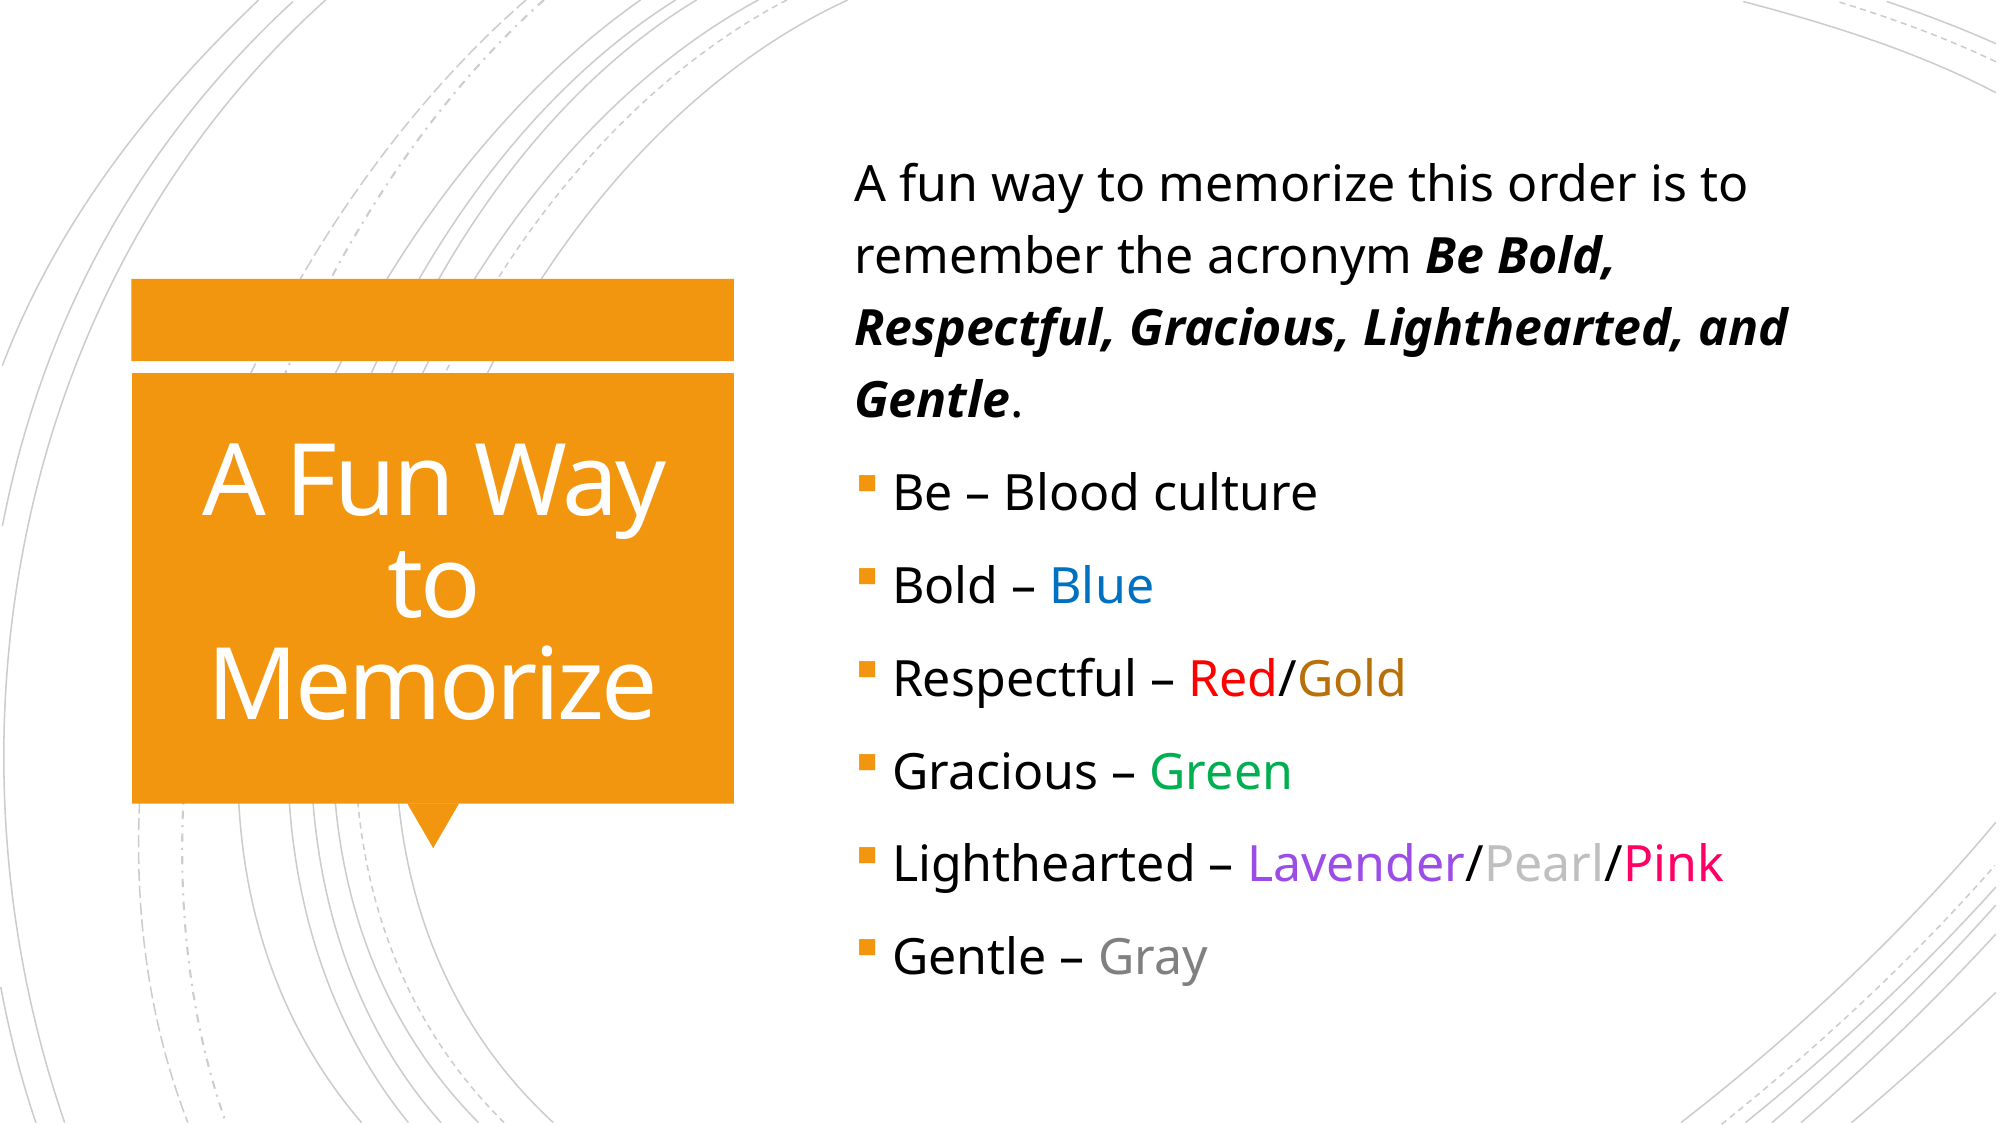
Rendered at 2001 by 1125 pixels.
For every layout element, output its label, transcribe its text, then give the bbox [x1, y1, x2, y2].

title A Fun Way to Memorize [145, 385, 720, 789]
list A fun way to memorize this order is to remember the acronym Be Bold, Respectful, Gracious, Lighthearted, and Gentle. Be – Blood culture Bold – Blue Respectful – Red/Gold Gracious – Green Lighthearted – Lavender/Pearl/Pink Gentle – Gray [839, 131, 1871, 993]
